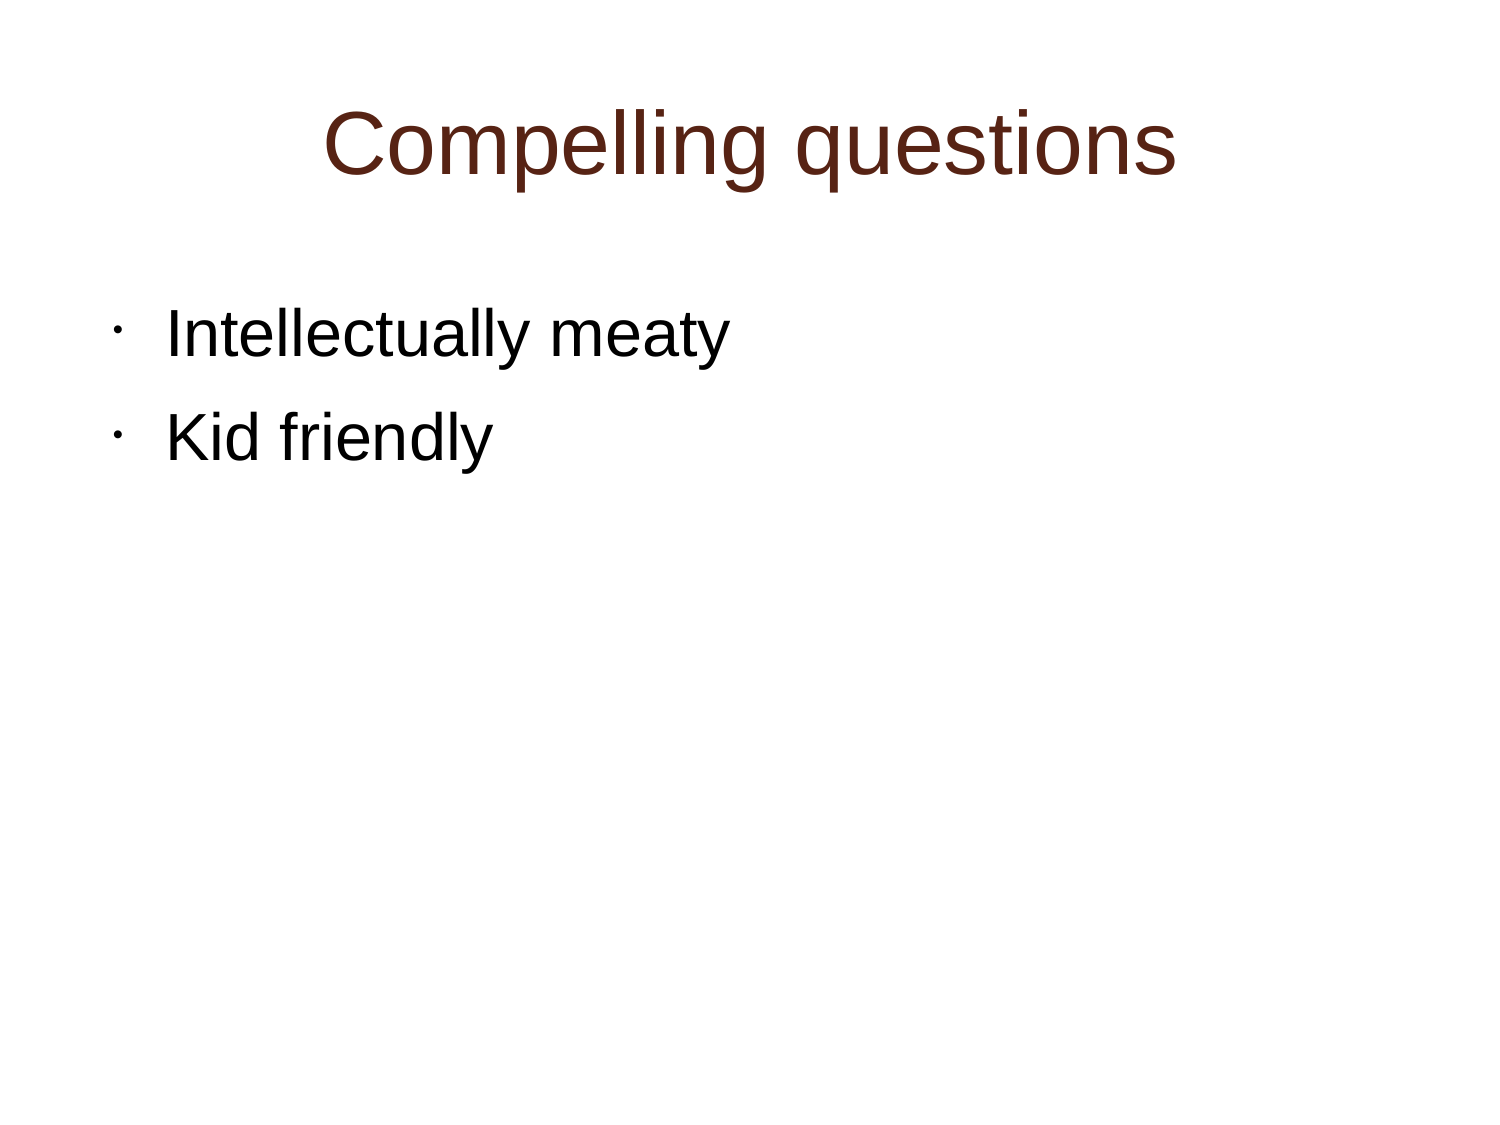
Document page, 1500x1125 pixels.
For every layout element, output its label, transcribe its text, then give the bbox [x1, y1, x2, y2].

title Compelling questions [75, 45, 1425, 233]
list Intellectually meaty Kid friendly [75, 262, 1425, 1005]
